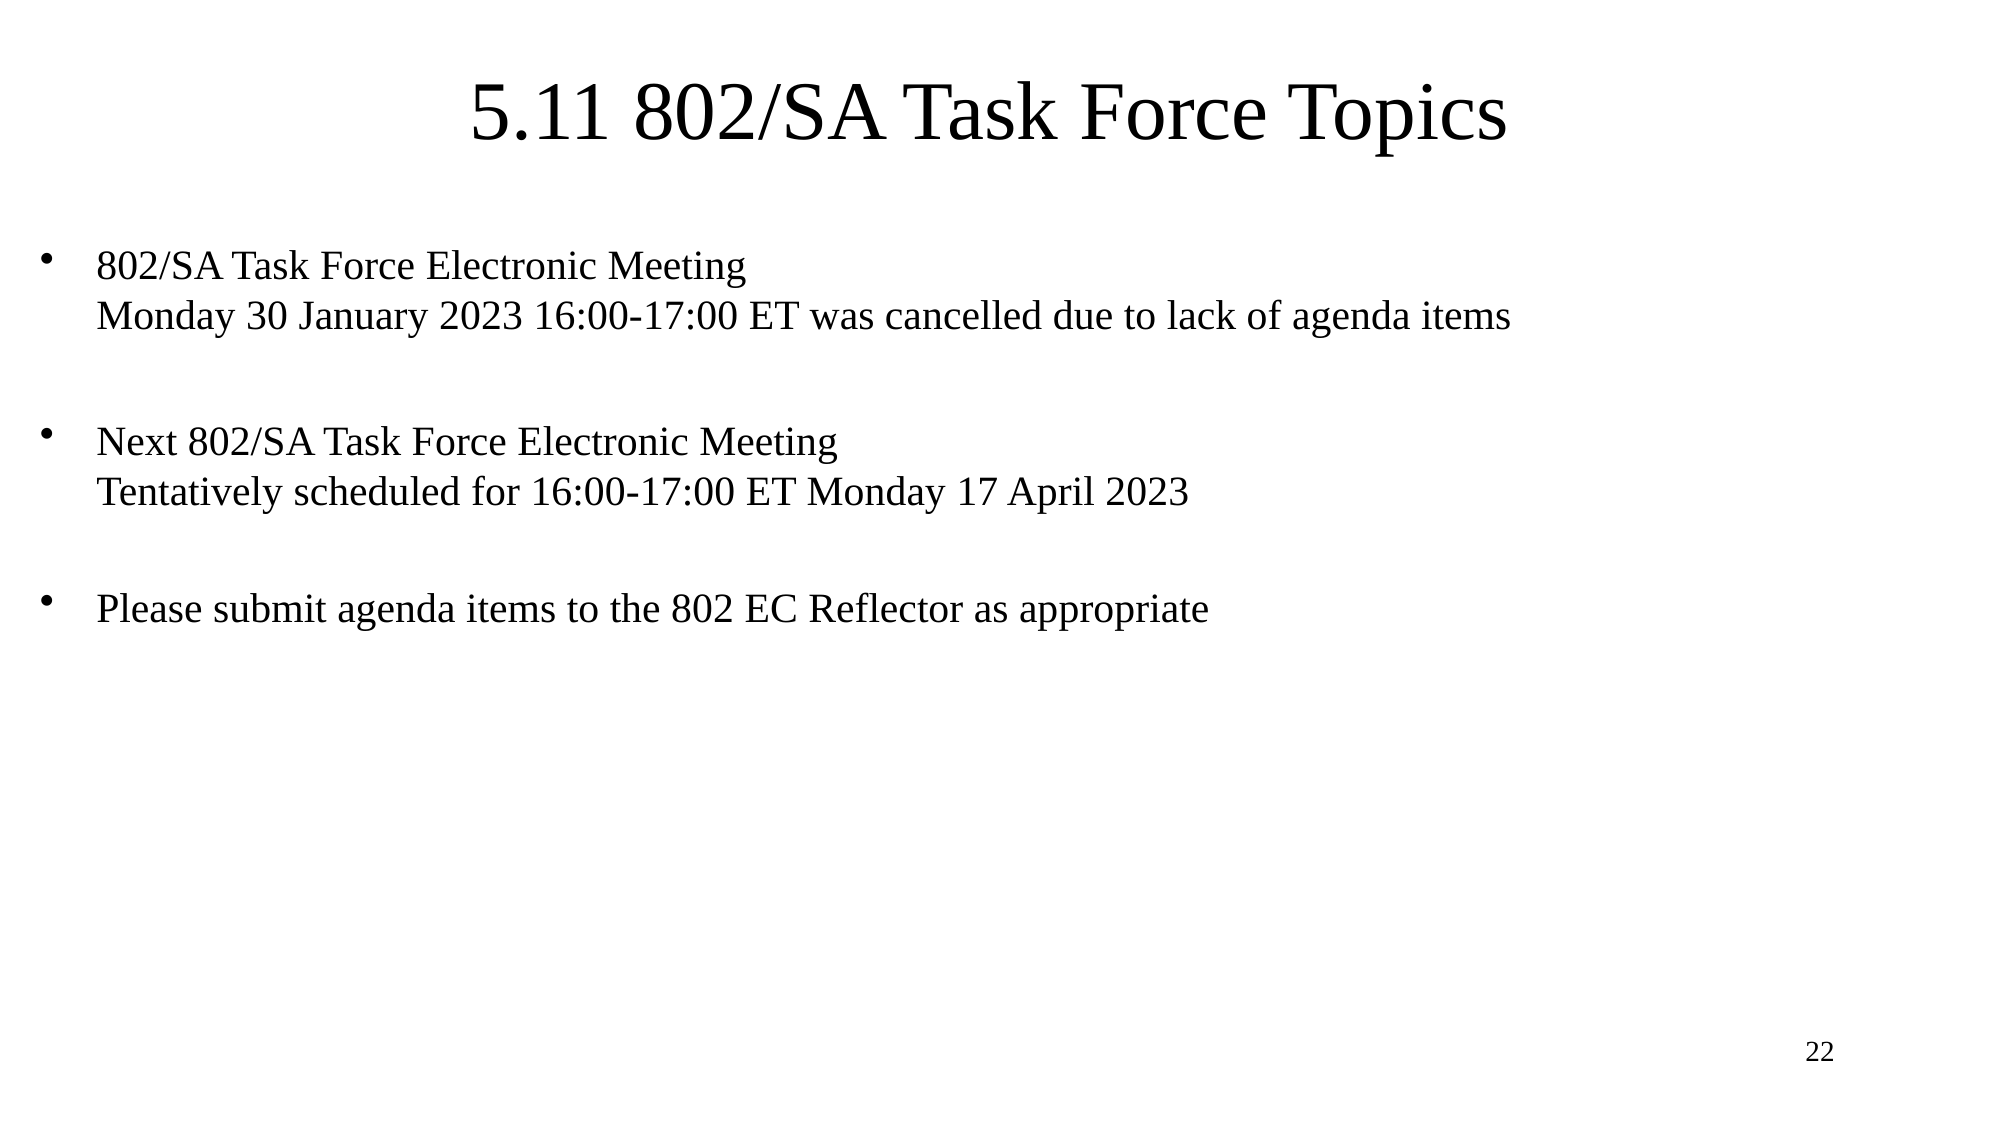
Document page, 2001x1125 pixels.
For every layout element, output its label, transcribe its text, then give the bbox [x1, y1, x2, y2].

title 5.11 802/SA Task Force Topics [362, 12, 1638, 201]
list 802/SA Task Force Electronic Meeting Monday 30 January 2023 16:00-17:00 ET was cancelled due to lack of agenda items Next 802/SA Task Force Electronic Meeting Tentatively scheduled for 16:00-17:00 ET Monday 17 April 2023 Please submit agenda items to the 802 EC Reflector as appropriate [24, 230, 1901, 1119]
